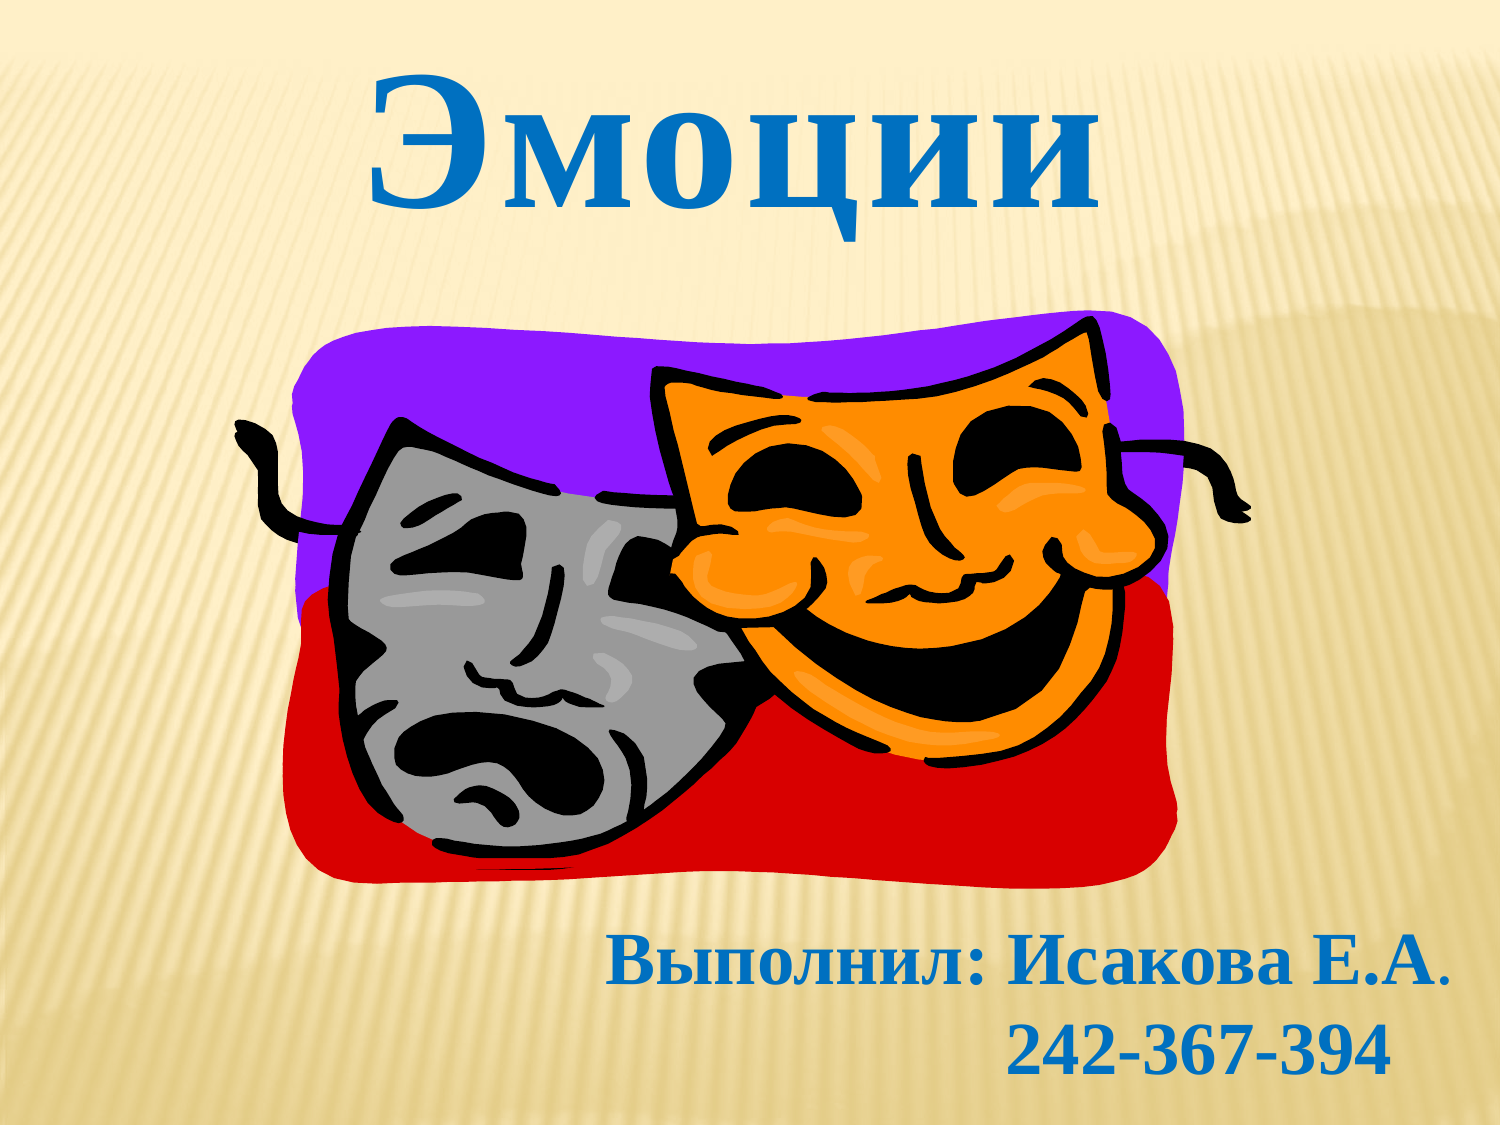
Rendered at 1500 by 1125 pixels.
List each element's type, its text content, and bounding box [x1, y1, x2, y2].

text_box Эмоции [343, 0, 1120, 255]
text_box Выполнил: Исакова Е.А. 242-367-394 [590, 902, 1470, 1098]
picture [222, 304, 1266, 891]
picture [222, 896, 1266, 903]
